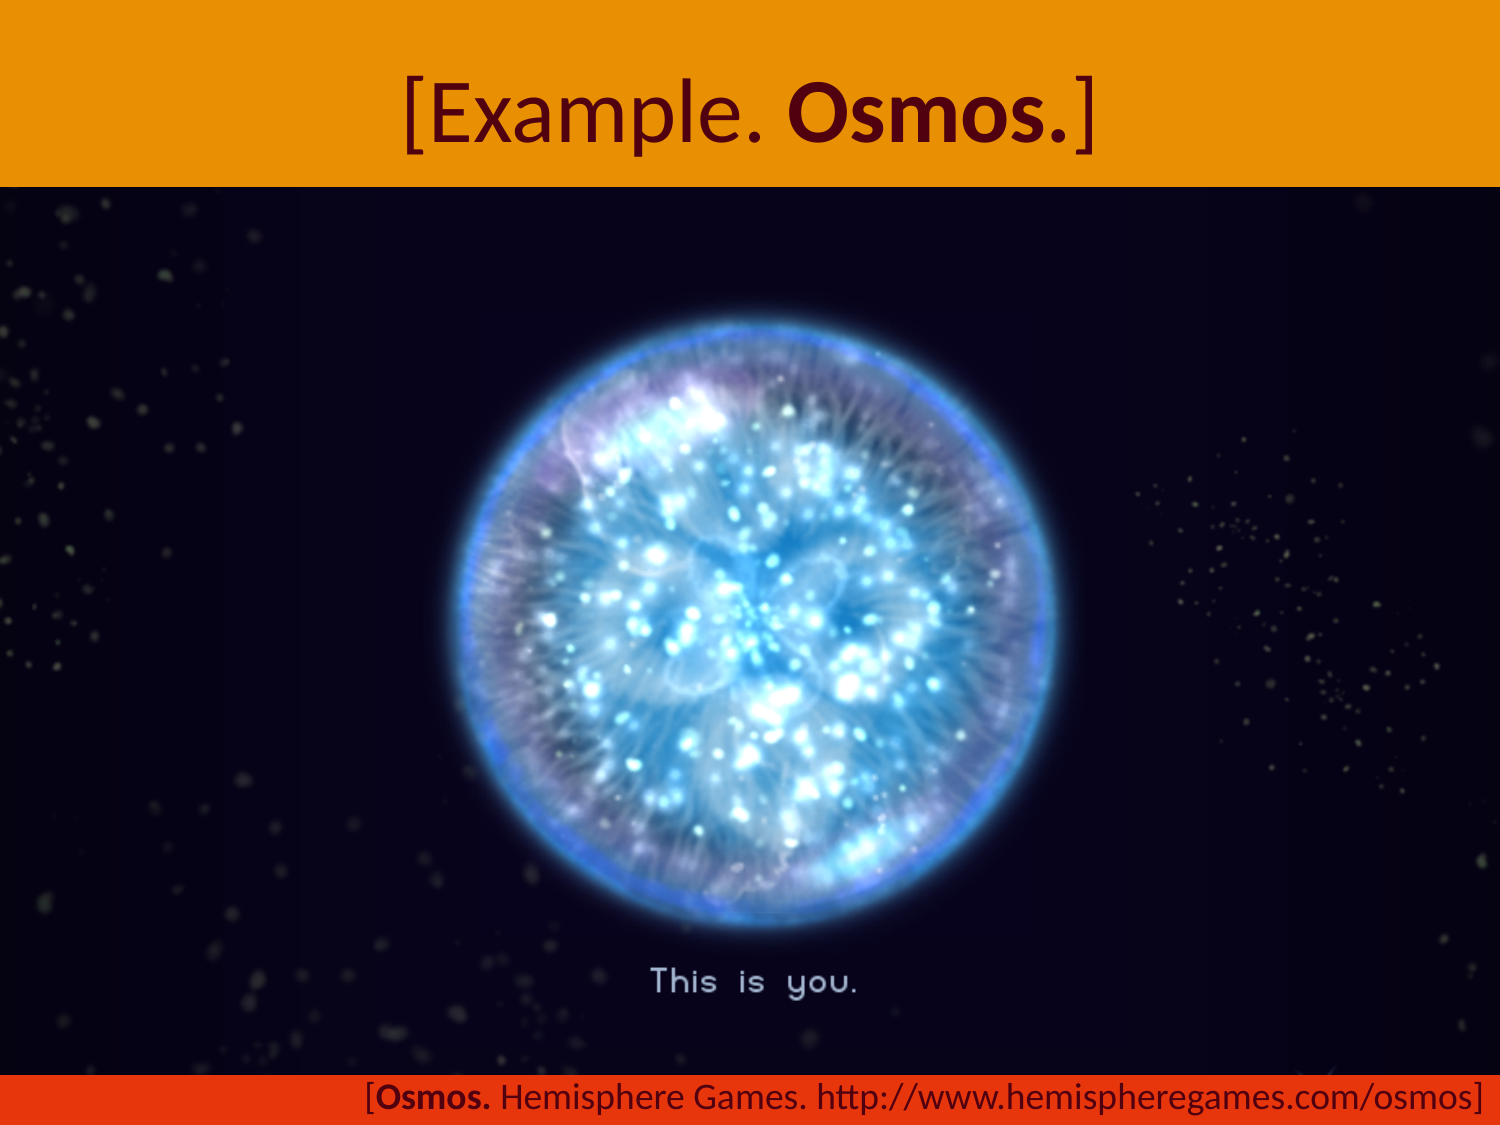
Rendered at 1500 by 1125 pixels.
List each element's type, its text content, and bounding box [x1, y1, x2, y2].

picture [0, 0, 1500, 1125]
text_box [Osmos. Hemisphere Games. http://www.hemispheregames.com/osmos] [187, 1081, 1500, 1124]
title [Example. Osmos.] [74, 24, 1426, 185]
